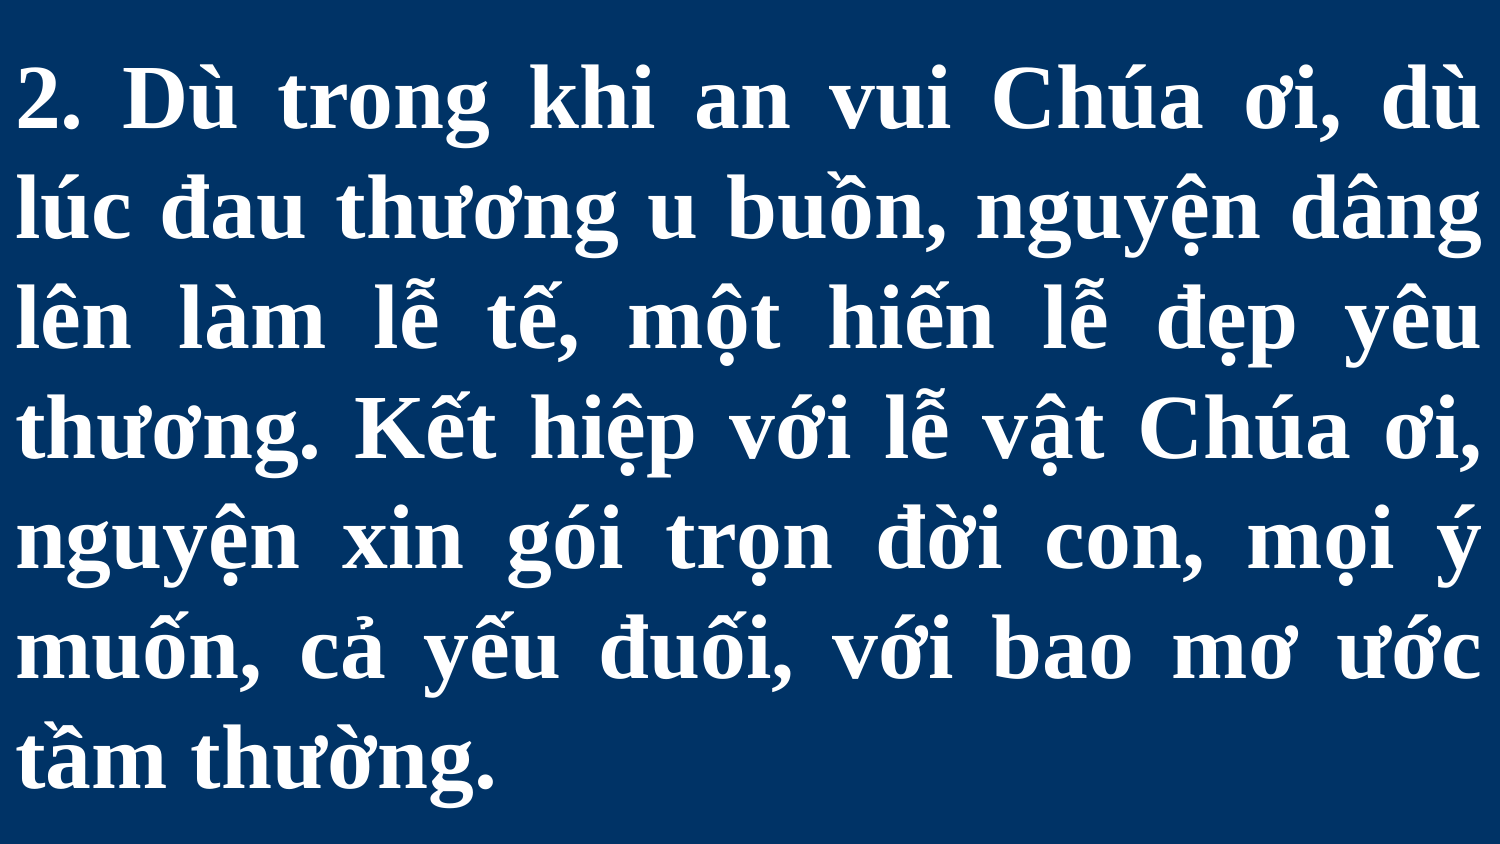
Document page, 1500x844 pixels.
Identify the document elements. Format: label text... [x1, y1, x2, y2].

title 2. Dù trong khi an vui Chúa ơi, dù lúc đau thương u buồn, nguyện dâng lên làm lễ tế, một hiến lễ đẹp yêu thương. Kết hiệp với lễ vật Chúa ơi, nguyện xin gói trọn đời con, mọi ý muốn, cả yếu đuối, với bao mơ ước tầm thường. [0, 0, 1500, 844]
